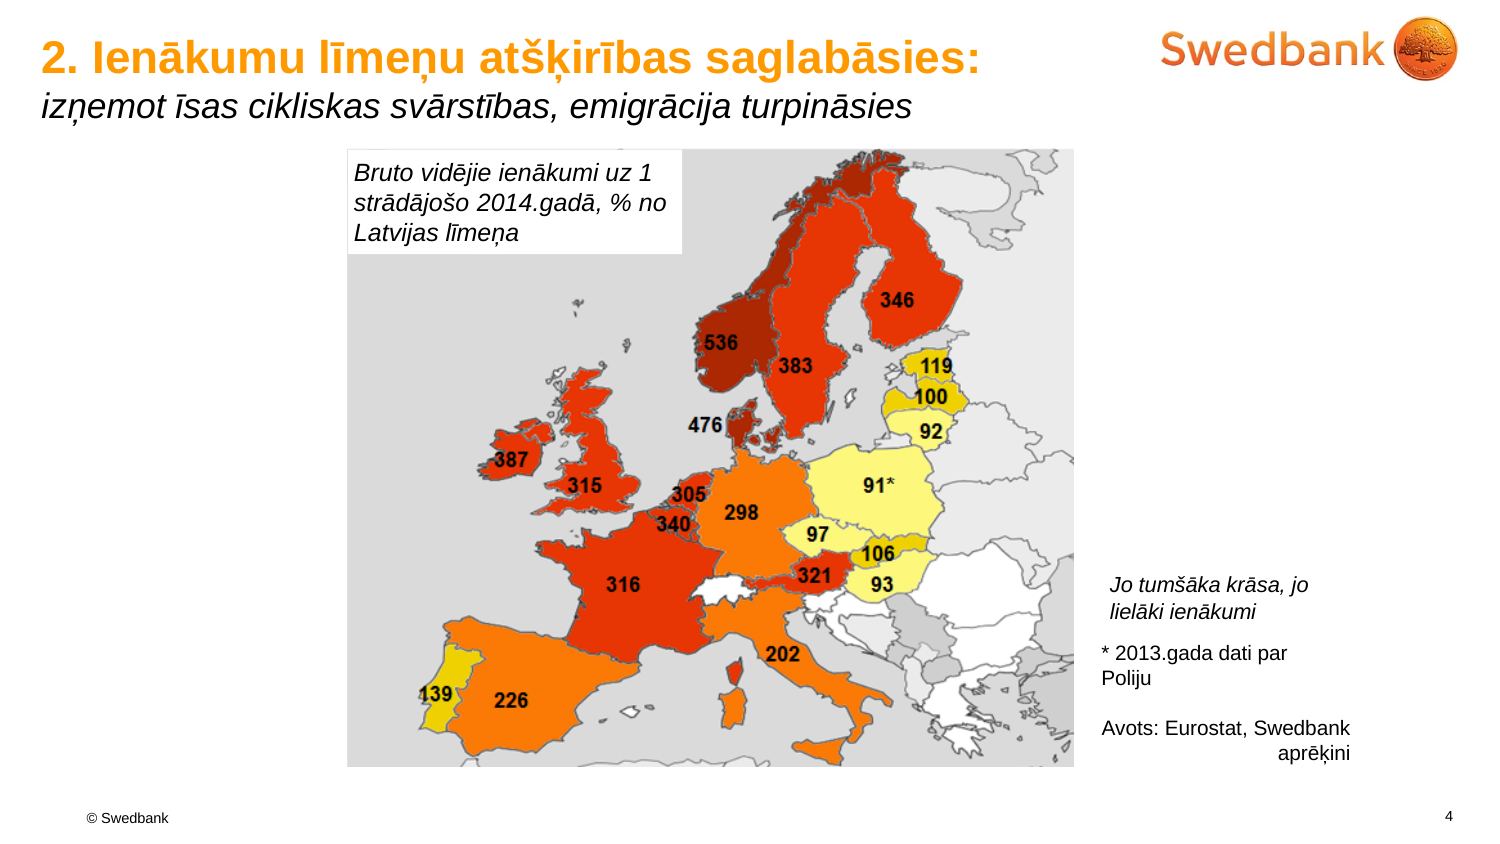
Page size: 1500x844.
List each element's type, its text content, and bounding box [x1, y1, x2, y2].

title 2. Ienākumu līmeņu atšķirības saglabāsies: izņemot īsas cikliskas svārstības, emigrācija turpināsies [28, 21, 1096, 122]
text_box * 2013.gada dati par Poliju [1086, 631, 1350, 697]
text_box Avots: Eurostat, Swedbank aprēķini [1077, 706, 1366, 772]
picture [1155, 15, 1470, 83]
picture [346, 148, 1075, 767]
slide_number 4 [1115, 800, 1467, 837]
text_box Jo tumšāka krāsa, jo lielāki ienākumi [1095, 563, 1366, 631]
